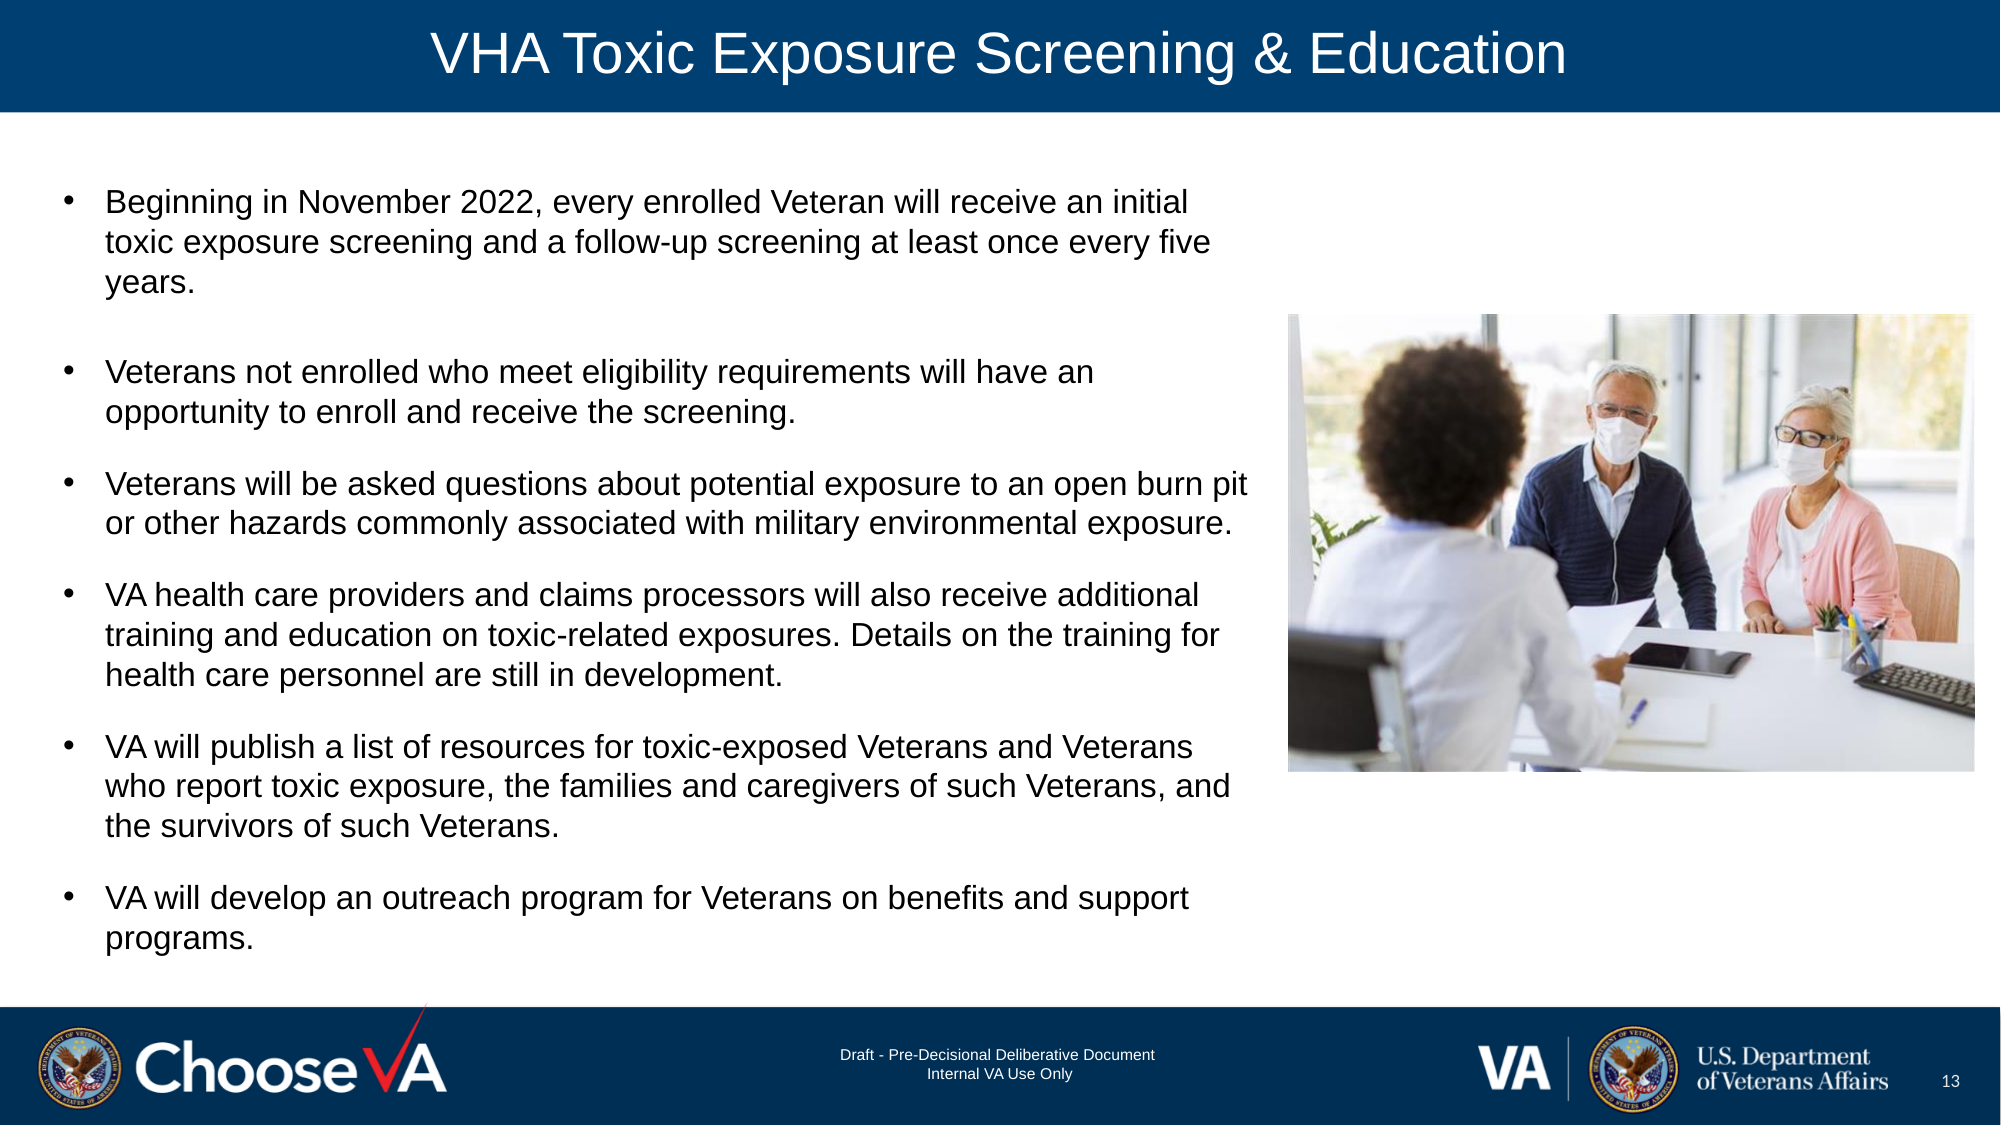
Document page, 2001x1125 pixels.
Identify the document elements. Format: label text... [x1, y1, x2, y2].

title VHA Toxic Exposure Screening & Education [0, 0, 2000, 113]
list Beginning in November 2022, every enrolled Veteran will receive an initial toxic exposure screening and a follow-up screening at least once every five years. Veterans not enrolled who meet eligibility requirements will have an opportunity to enroll and receive the screening. Veterans will be asked questions about potential exposure to an open burn pit or other hazards commonly associated with military environmental exposure. VA health care providers and claims processors will also receive additional training and education on toxic-related exposures. Details on the training for health care personnel are still in development. VA will publish a list of resources for toxic-exposed Veterans and Veterans who report toxic exposure, the families and caregivers of such Veterans, and the survivors of such Veterans. VA will develop an outreach program for Veterans on benefits and support programs. [48, 173, 1266, 1050]
picture [37, 1002, 447, 1110]
picture [1478, 1025, 1888, 1114]
slide_number 13 [1524, 1050, 1975, 1110]
picture [1288, 314, 1976, 772]
